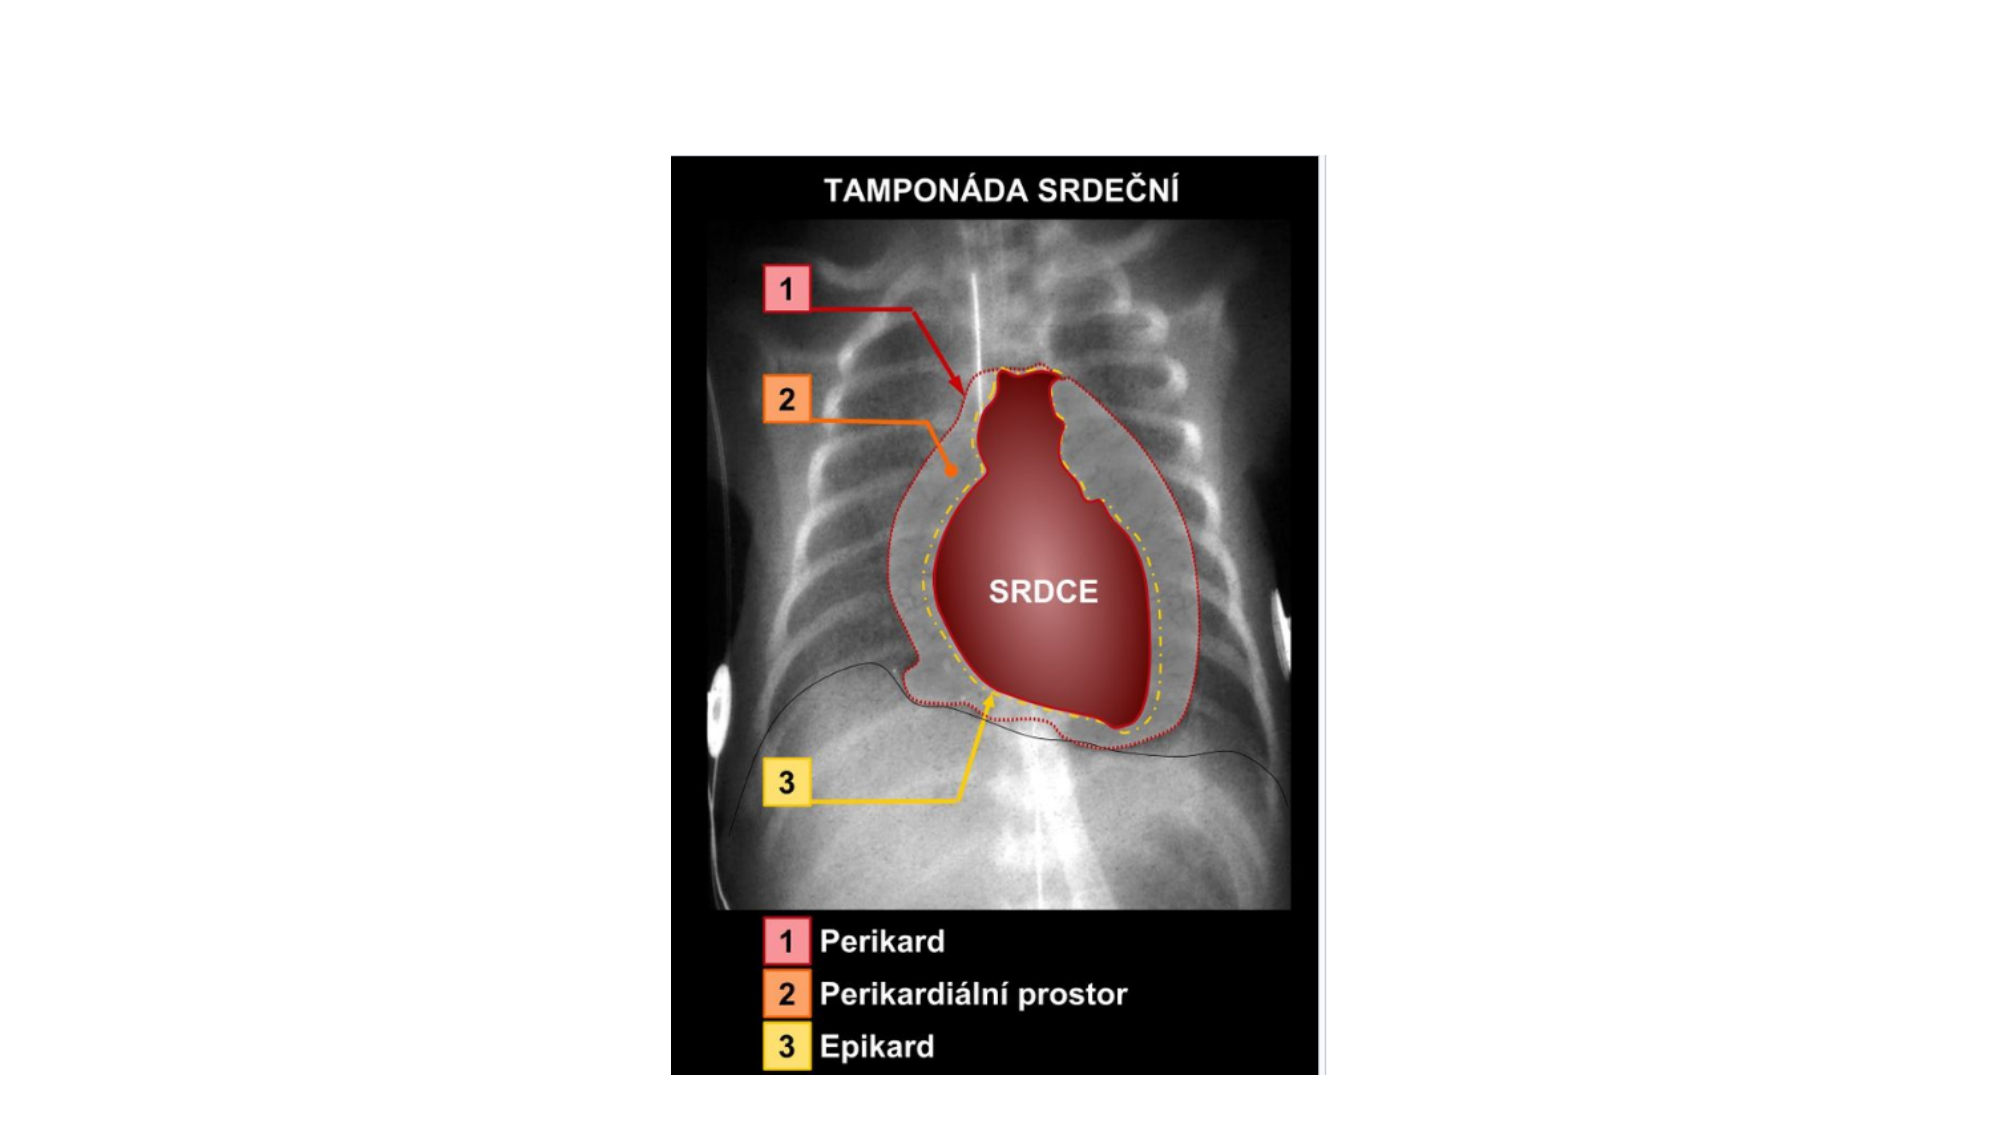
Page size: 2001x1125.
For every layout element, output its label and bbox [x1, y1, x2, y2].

list [671, 154, 1329, 1076]
